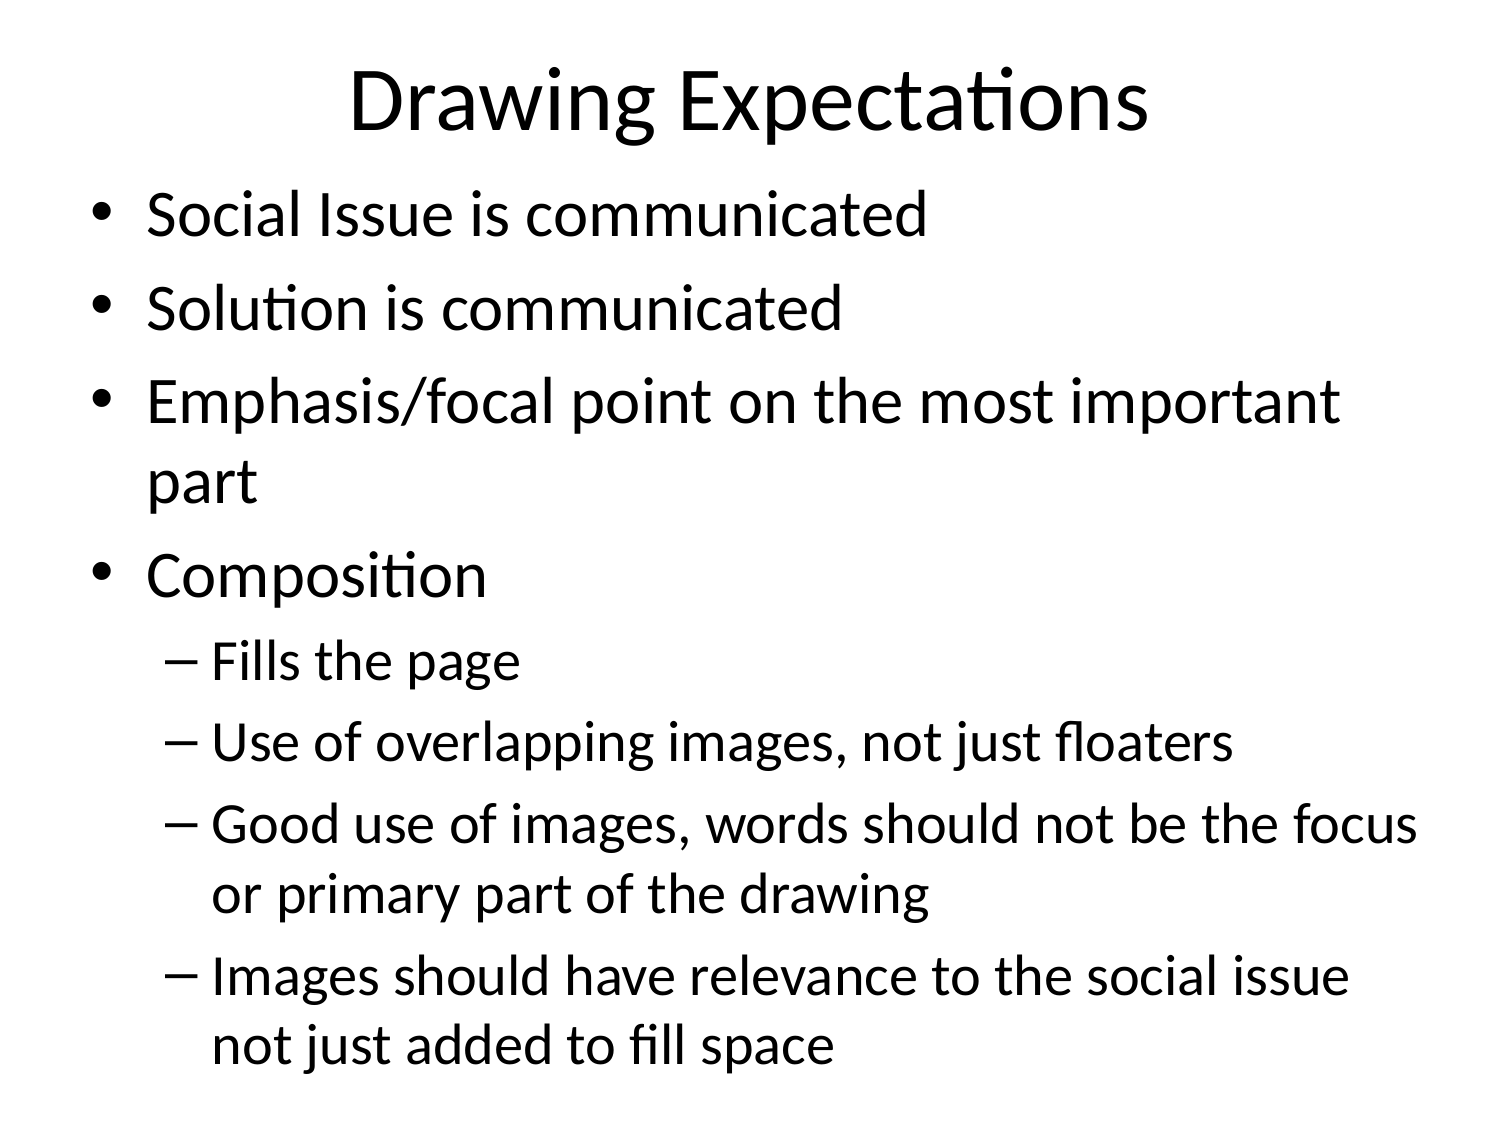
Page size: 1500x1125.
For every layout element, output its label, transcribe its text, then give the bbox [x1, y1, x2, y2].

title Drawing Expectations [75, 0, 1425, 162]
list Social Issue is communicated Solution is communicated Emphasis/focal point on the most important part Composition Fills the page Use of overlapping images, not just floaters Good use of images, words should not be the focus or primary part of the drawing Images should have relevance to the social issue not just added to fill space [75, 162, 1438, 1088]
